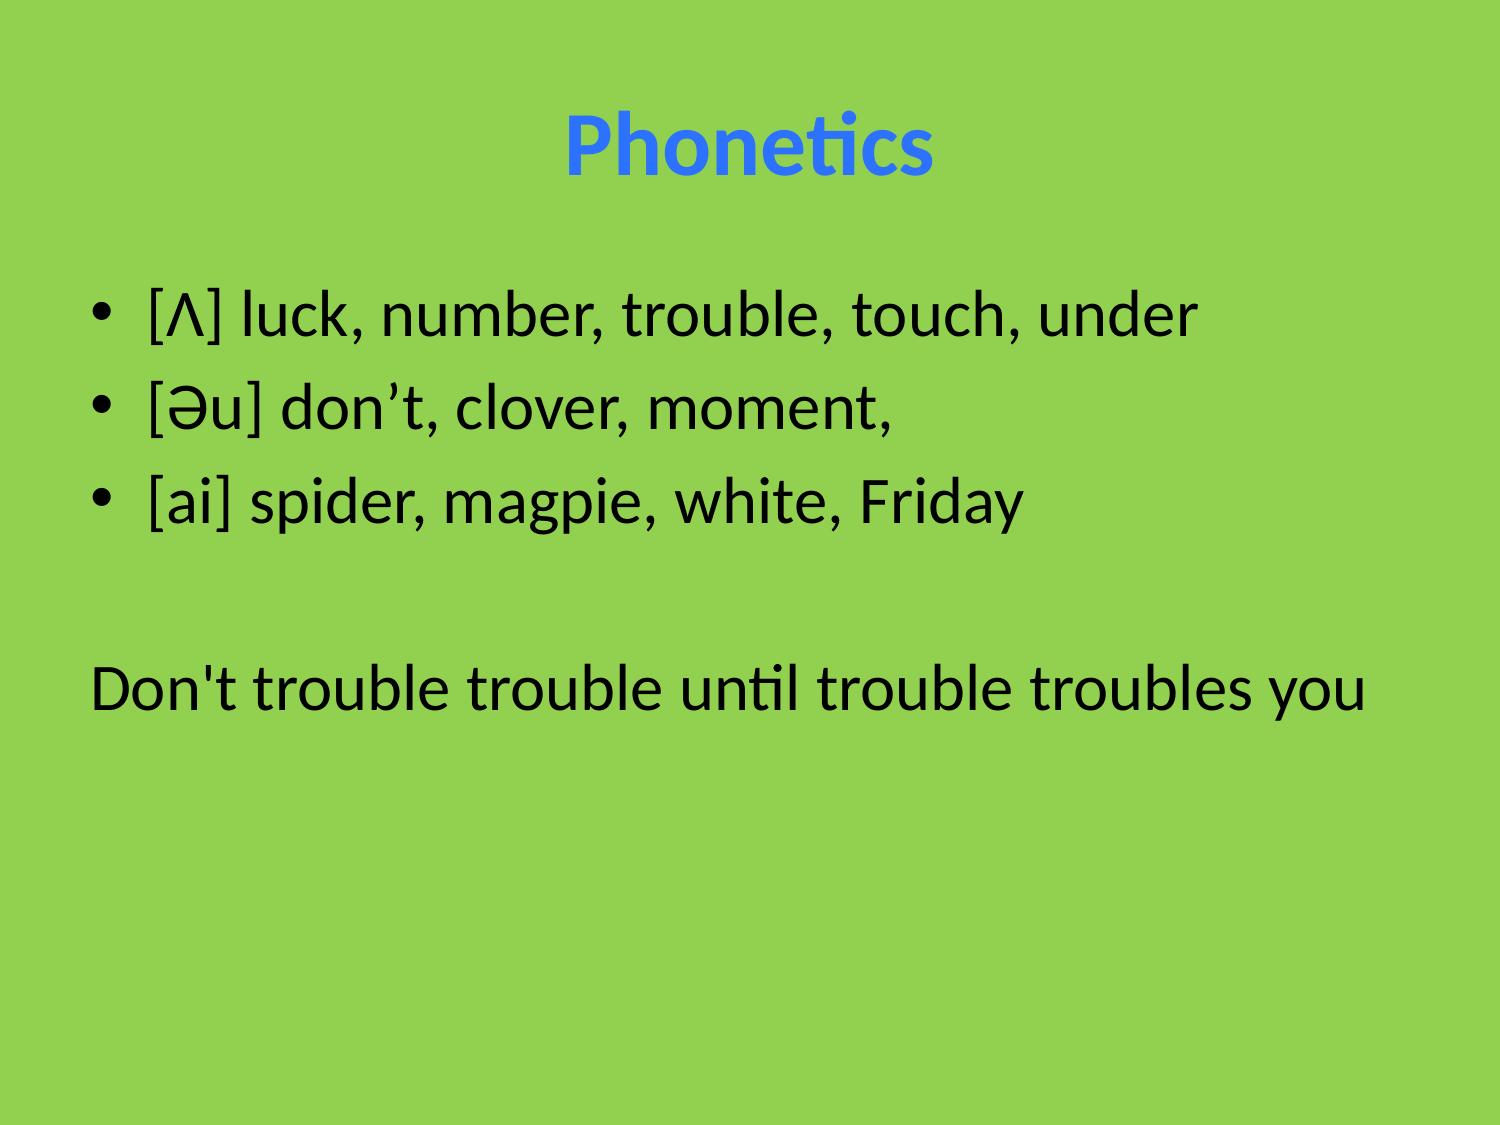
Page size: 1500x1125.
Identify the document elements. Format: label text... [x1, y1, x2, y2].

title Phonetics [74, 44, 1426, 233]
list [Ʌ] luck, number, trouble, touch, under [Əu] don’t, clover, moment, [ai] spider, magpie, white, Friday Don't trouble trouble until trouble troubles you [74, 262, 1426, 1006]
